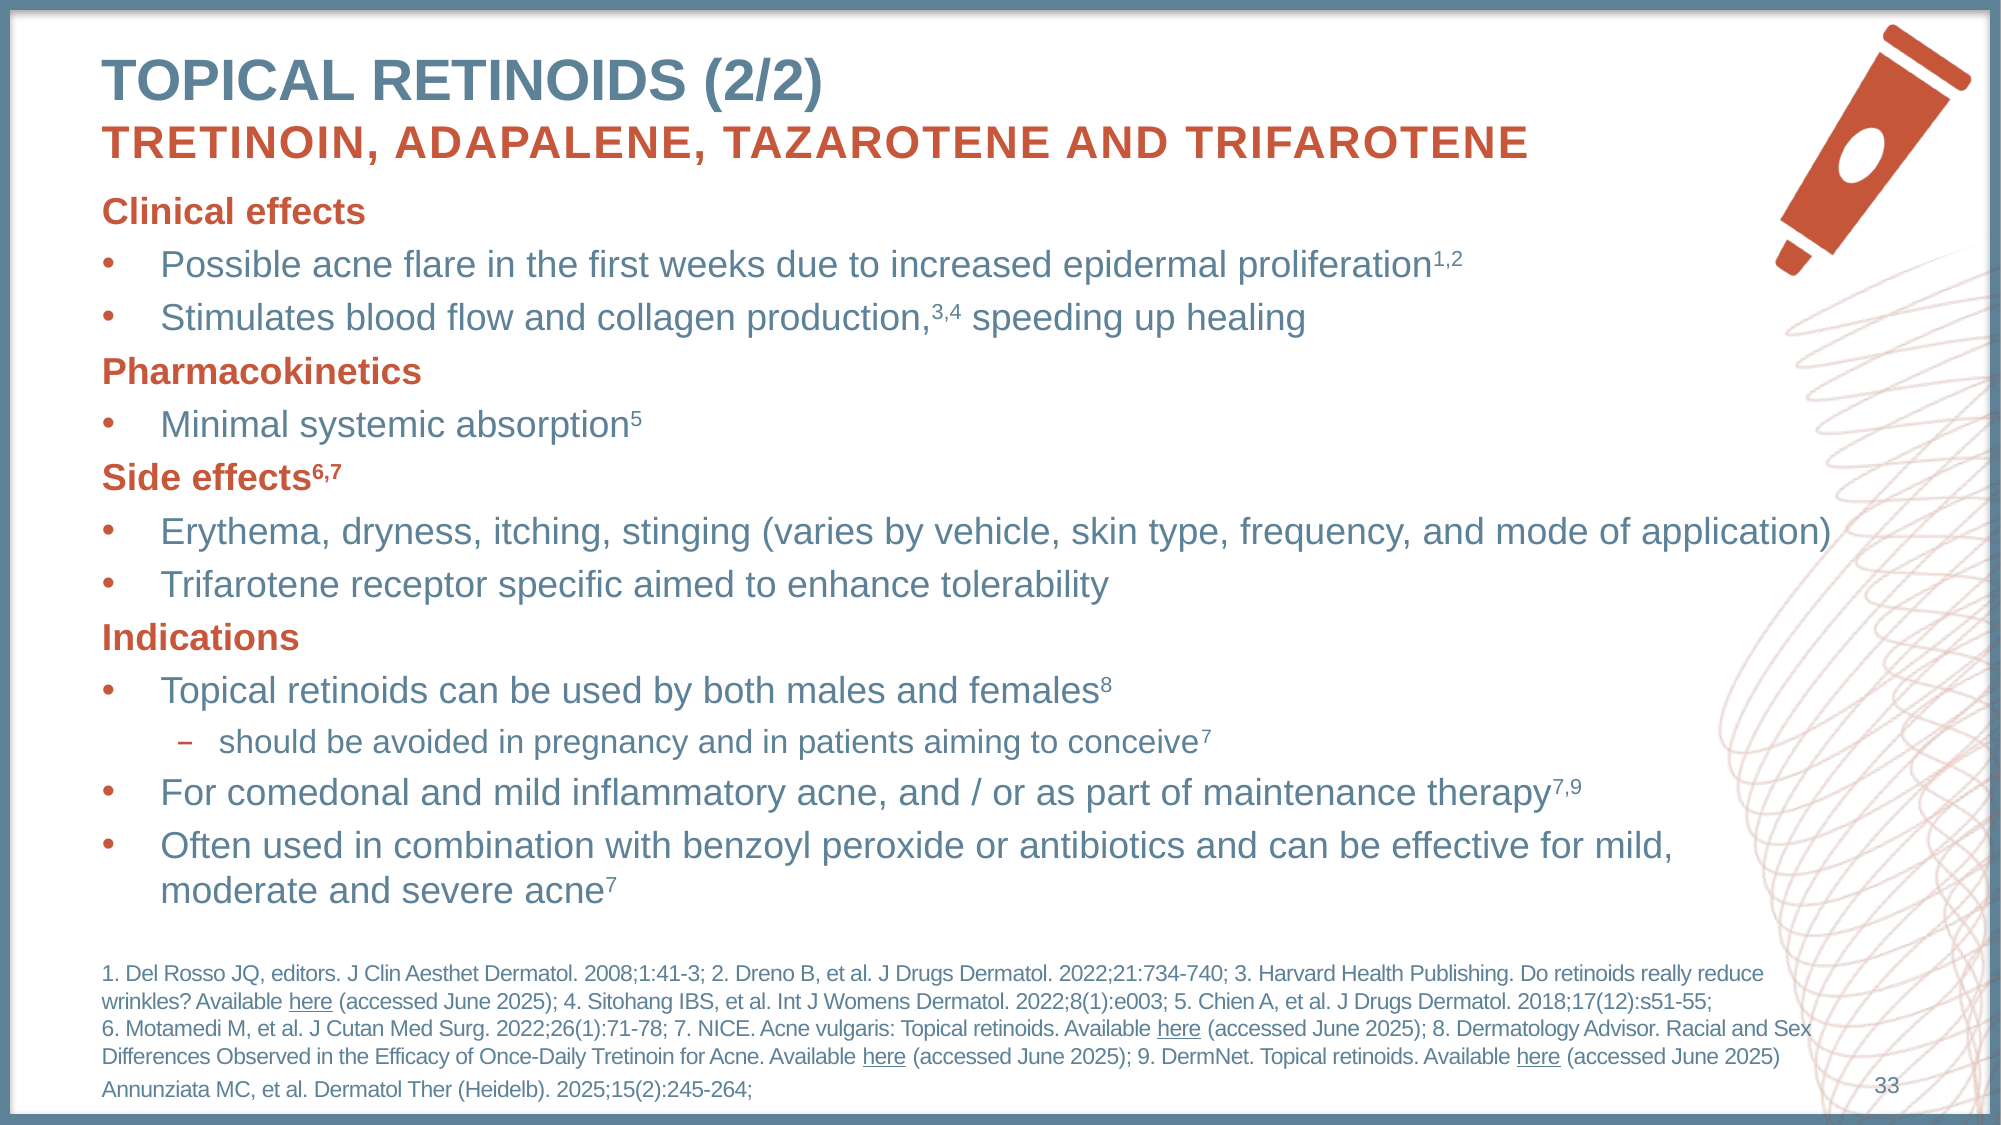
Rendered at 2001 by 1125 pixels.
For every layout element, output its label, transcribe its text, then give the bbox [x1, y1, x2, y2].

list Clinical effects Possible acne flare in the first weeks due to increased epidermal proliferation1,2 Stimulates blood flow and collagen production,3,4 speeding up healing Pharmacokinetics Minimal systemic absorption5 Side effects6,7 Erythema, dryness, itching, stinging (varies by vehicle, skin type, frequency, and mode of application) Trifarotene receptor specific aimed to enhance tolerability Indications Topical retinoids can be used by both males and females8 should be avoided in pregnancy and in patients aiming to conceive7 For comedonal and mild inflammatory acne, and / or as part of maintenance therapy7,9 Often used in combination with benzoyl peroxide or antibiotics and can be effective for mild, moderate and severe acne7 [101, 186, 2000, 965]
picture [1709, 0, 2000, 304]
list 1. Del Rosso JQ, editors. J Clin Aesthet Dermatol. 2008;1:41-3; 2. Dreno B, et al. J Drugs Dermatol. 2022;21:734-740; 3. Harvard Health Publishing. Do retinoids really reduce wrinkles? Available here (accessed June 2025); 4. Sitohang IBS, et al. Int J Womens Dermatol. 2022;8(1):e003; 5. Chien A, et al. J Drugs Dermatol. 2018;17(12):s51-55; 6. Motamedi M, et al. J Cutan Med Surg. 2022;26(1):71-78; 7. NICE. Acne vulgaris: Topical retinoids. Available here (accessed June 2025); 8. Dermatology Advisor. Racial and Sex Differences Observed in the Efficacy of Once-Daily Tretinoin for Acne. Available here (accessed June 2025); 9. DermNet. Topical retinoids. Available here (accessed June 2025) Annunziata MC, et al. Dermatol Ther (Heidelb). 2025;15(2):245-264; [101, 1042, 1827, 1103]
title Topical retinoids (2/2) Tretinoin, Adapalene, Tazarotene AND TRIFAROTENE [101, 42, 1727, 185]
slide_number 33 [1771, 1054, 1900, 1115]
